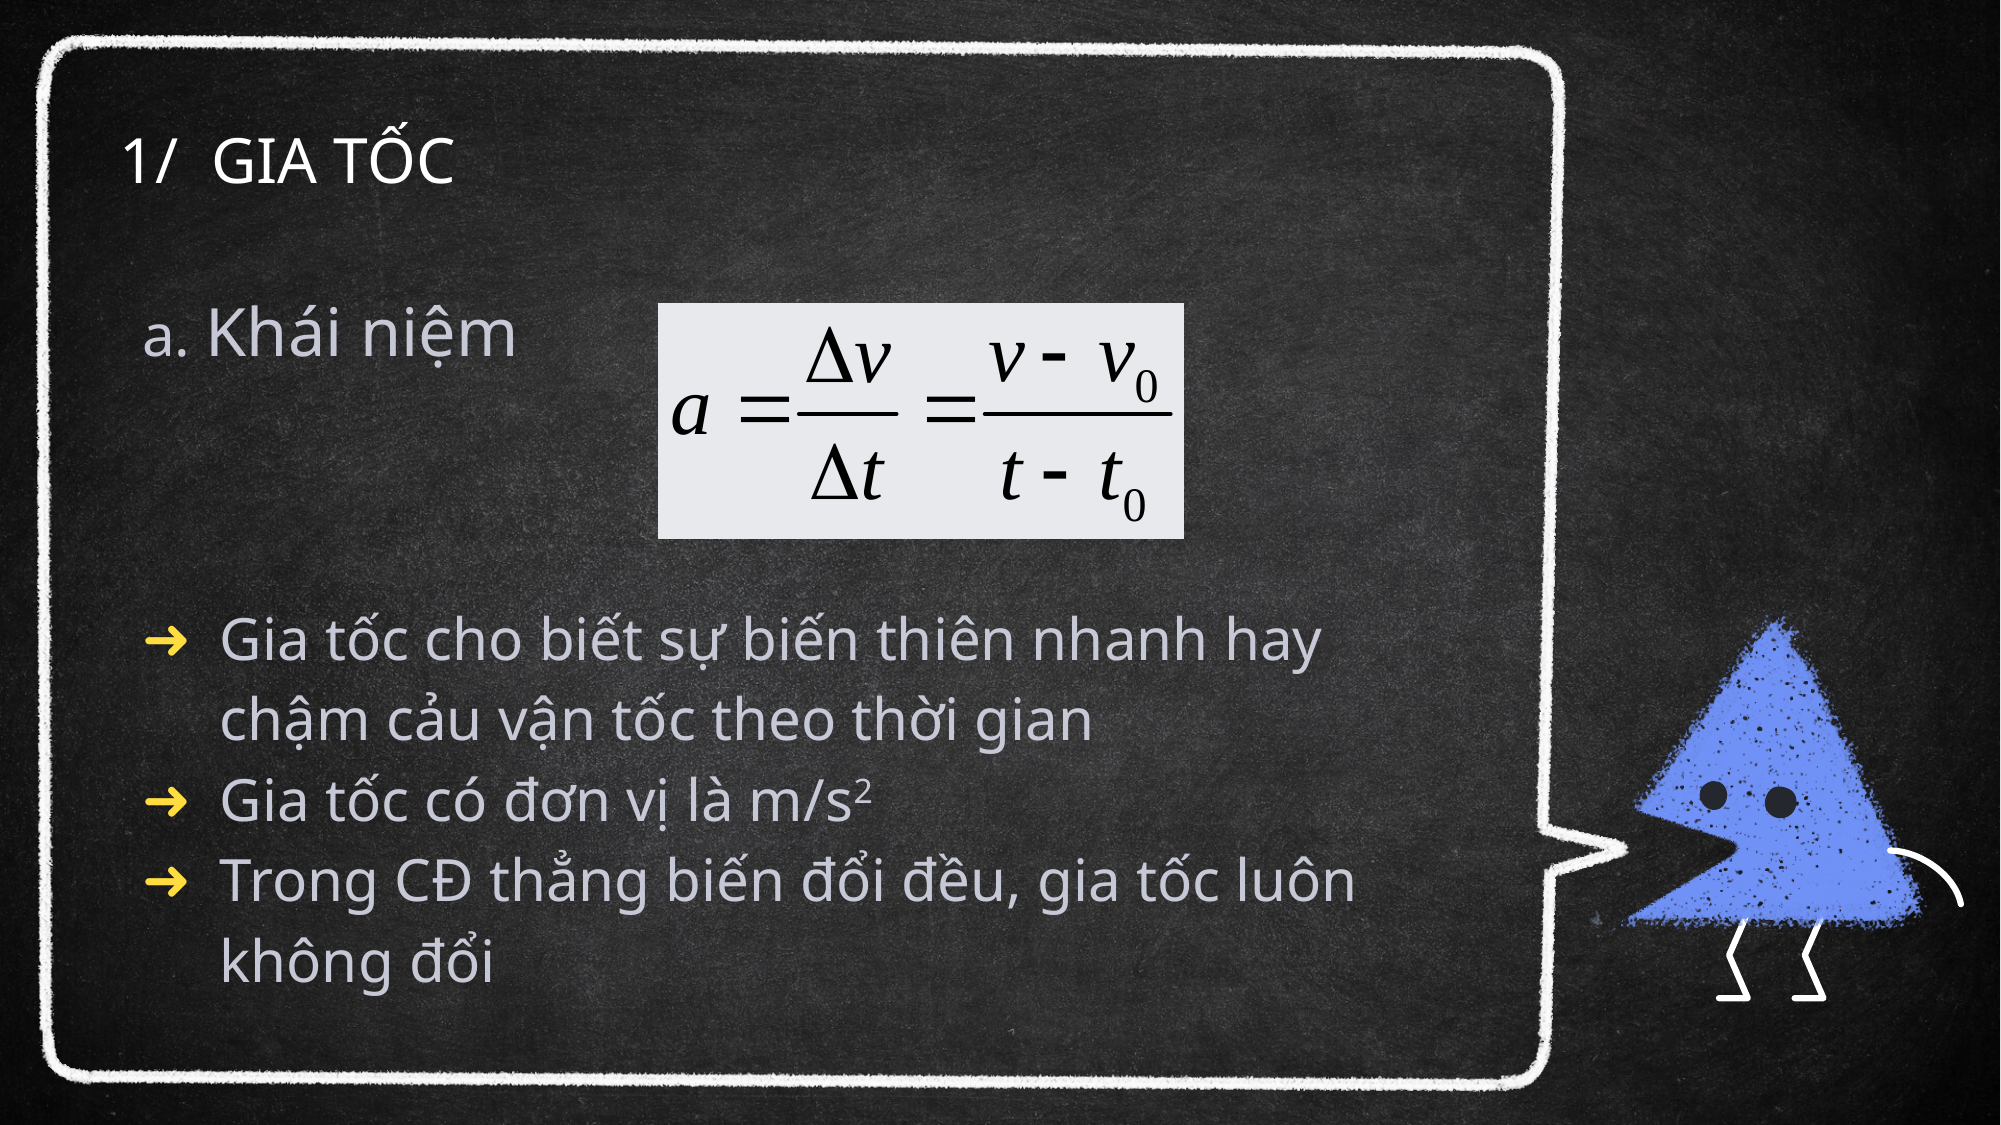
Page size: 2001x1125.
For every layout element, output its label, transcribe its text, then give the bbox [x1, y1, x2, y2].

text_box Gia tốc cho biết sự biến thiên nhanh hay chậm cảu vận tốc theo thời gian Gia tốc có đơn vị là m/s2 Trong CĐ thẳng biến đổi đều, gia tốc luôn không đổi [119, 360, 1469, 1083]
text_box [657, 302, 1185, 539]
list a. Khái niệm [119, 278, 1469, 360]
picture [0, 0, 2001, 1125]
title 1/ GIA TỐC [119, 129, 1469, 217]
